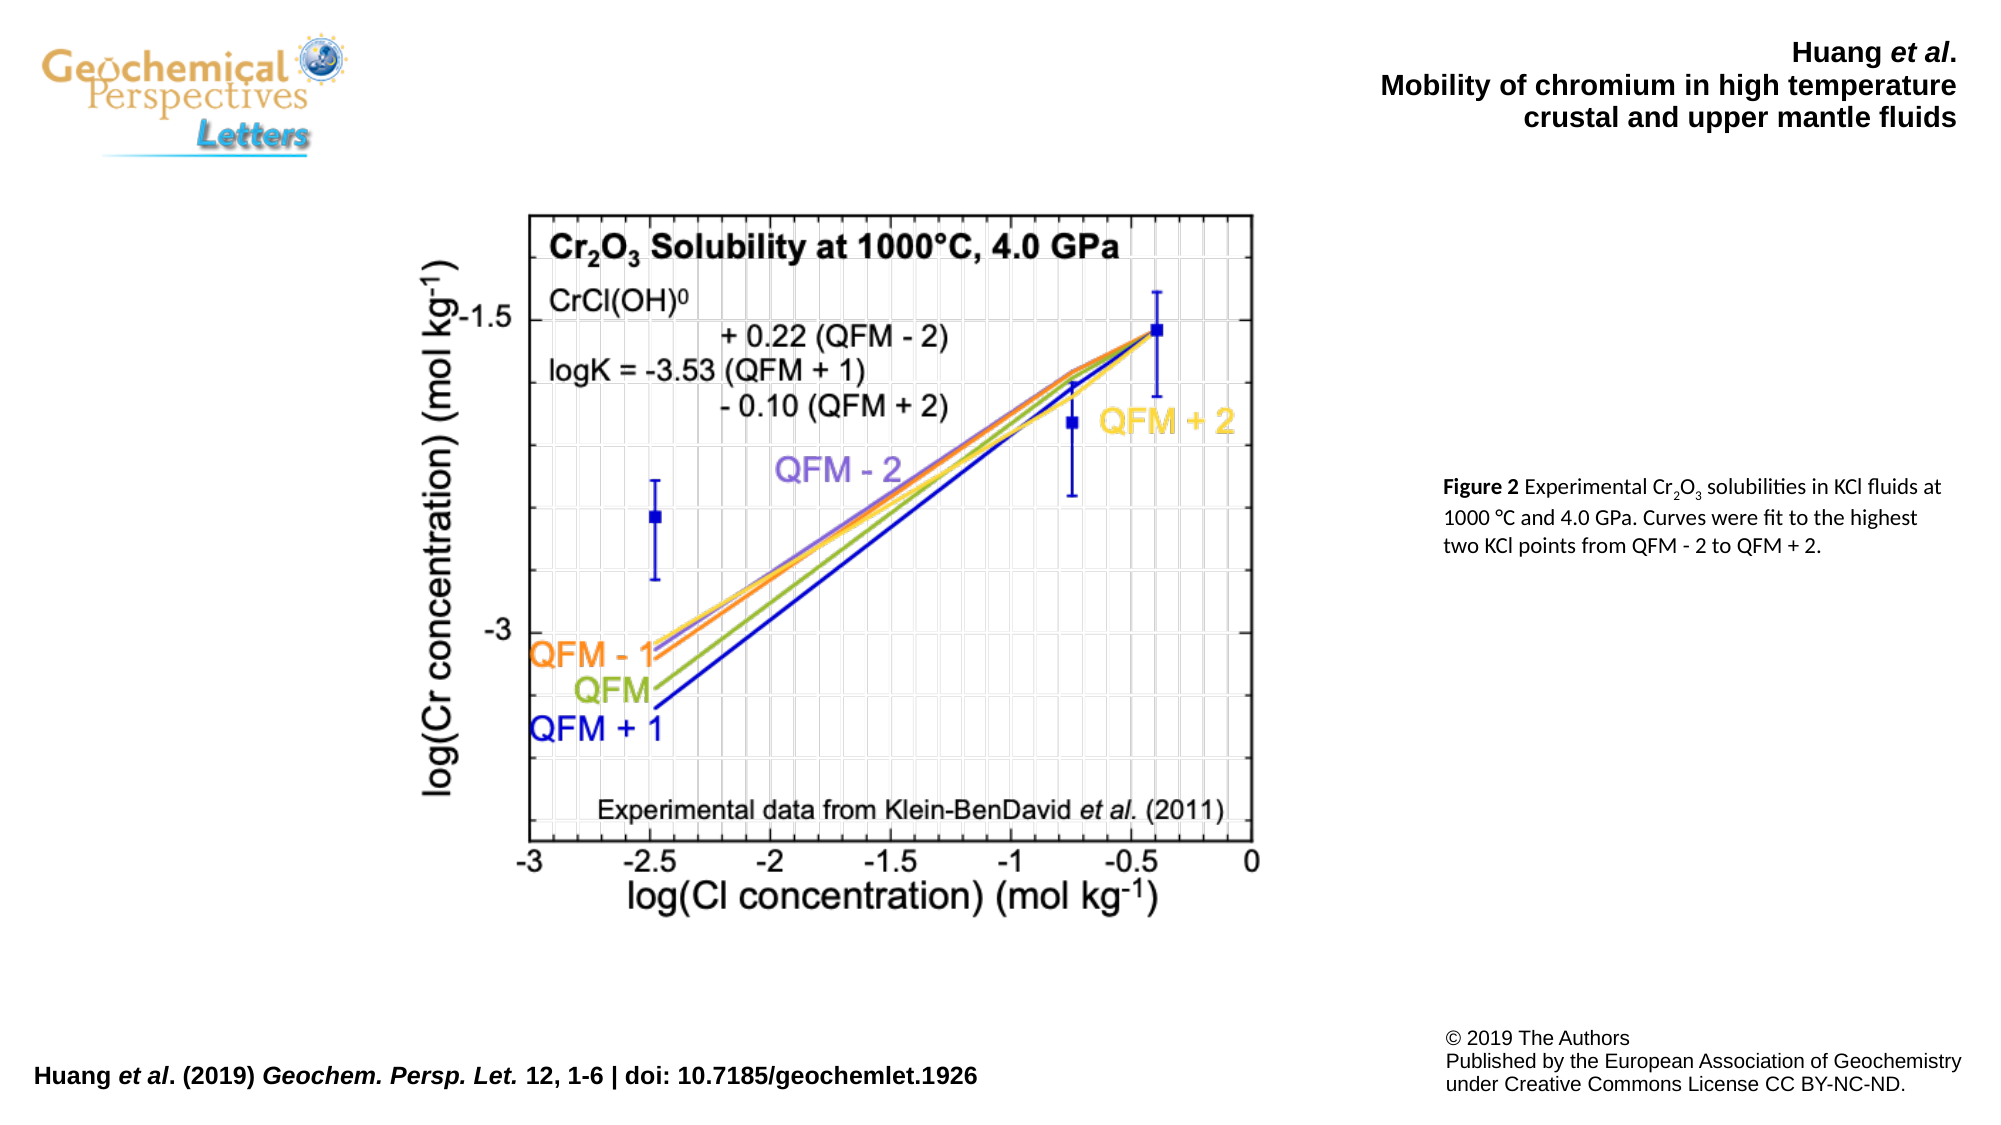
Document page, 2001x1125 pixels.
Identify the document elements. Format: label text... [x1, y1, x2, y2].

picture [402, 189, 1277, 936]
text_box Huang et al. (2019) Geochem. Persp. Let. 12, 1-6 | doi: 10.7185/geochemlet.1926 [33, 1061, 1233, 1110]
text_box Huang et al. Mobility of chromium in high temperature crustal and upper mantle fluids [1297, 29, 1973, 142]
text_box Figure 2 Experimental Cr2O3 solubilities in KCl fluids at 1000 °C and 4.0 GPa. Curves were fit to the highest two KCl points from QFM - 2 to QFM + 2. [1428, 464, 1973, 565]
text_box © 2019 The Authors Published by the European Association of Geochemistry under Creative Commons License CC BY-NC-ND. [1445, 1026, 1973, 1097]
picture [35, 29, 368, 167]
